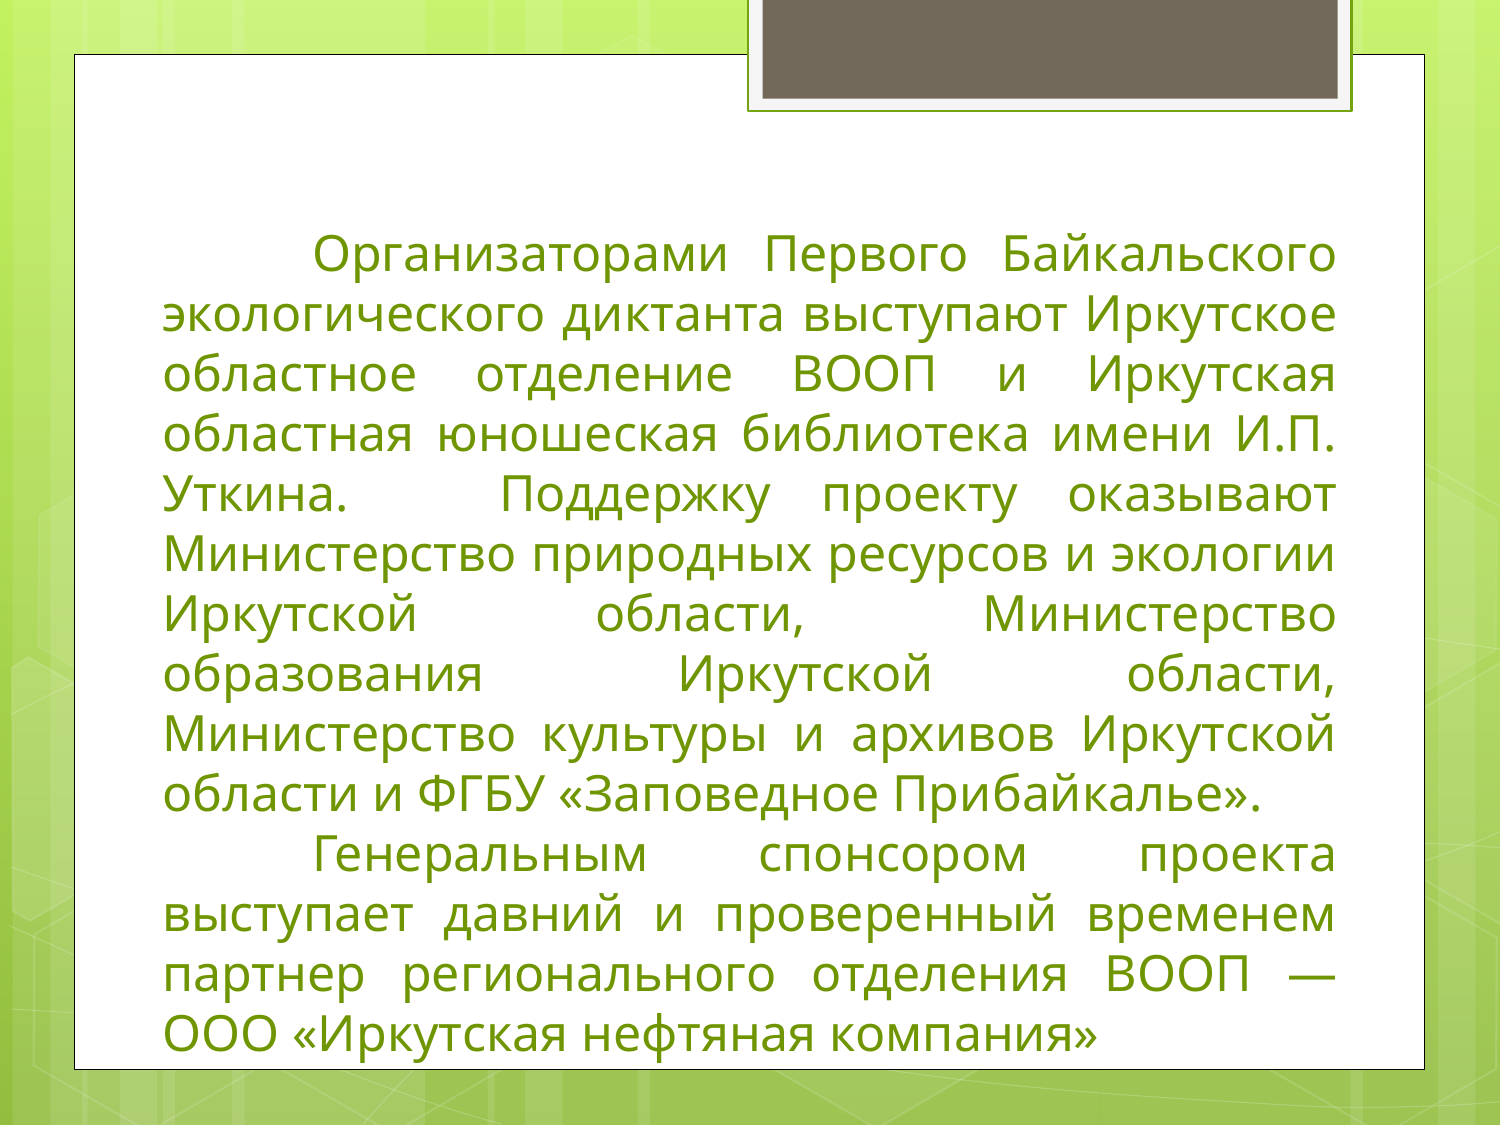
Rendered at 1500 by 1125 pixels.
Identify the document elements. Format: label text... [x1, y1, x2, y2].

text_box Организаторами Первого Байкальского экологического диктанта выступают Иркутское областное отделение ВООП и Иркутская областная юношеская библиотека имени И.П. Уткина. Поддержку проекту оказывают Министерство природных ресурсов и экологии Иркутской области, Министерство образования Иркутской области, Министерство культуры и архивов Иркутской области и ФГБУ «Заповедное Прибайкалье». Генеральным спонсором проекта выступает давний и проверенный временем партнер регионального отделения ВООП — ООО «Иркутская нефтяная компания» [147, 214, 1353, 1069]
